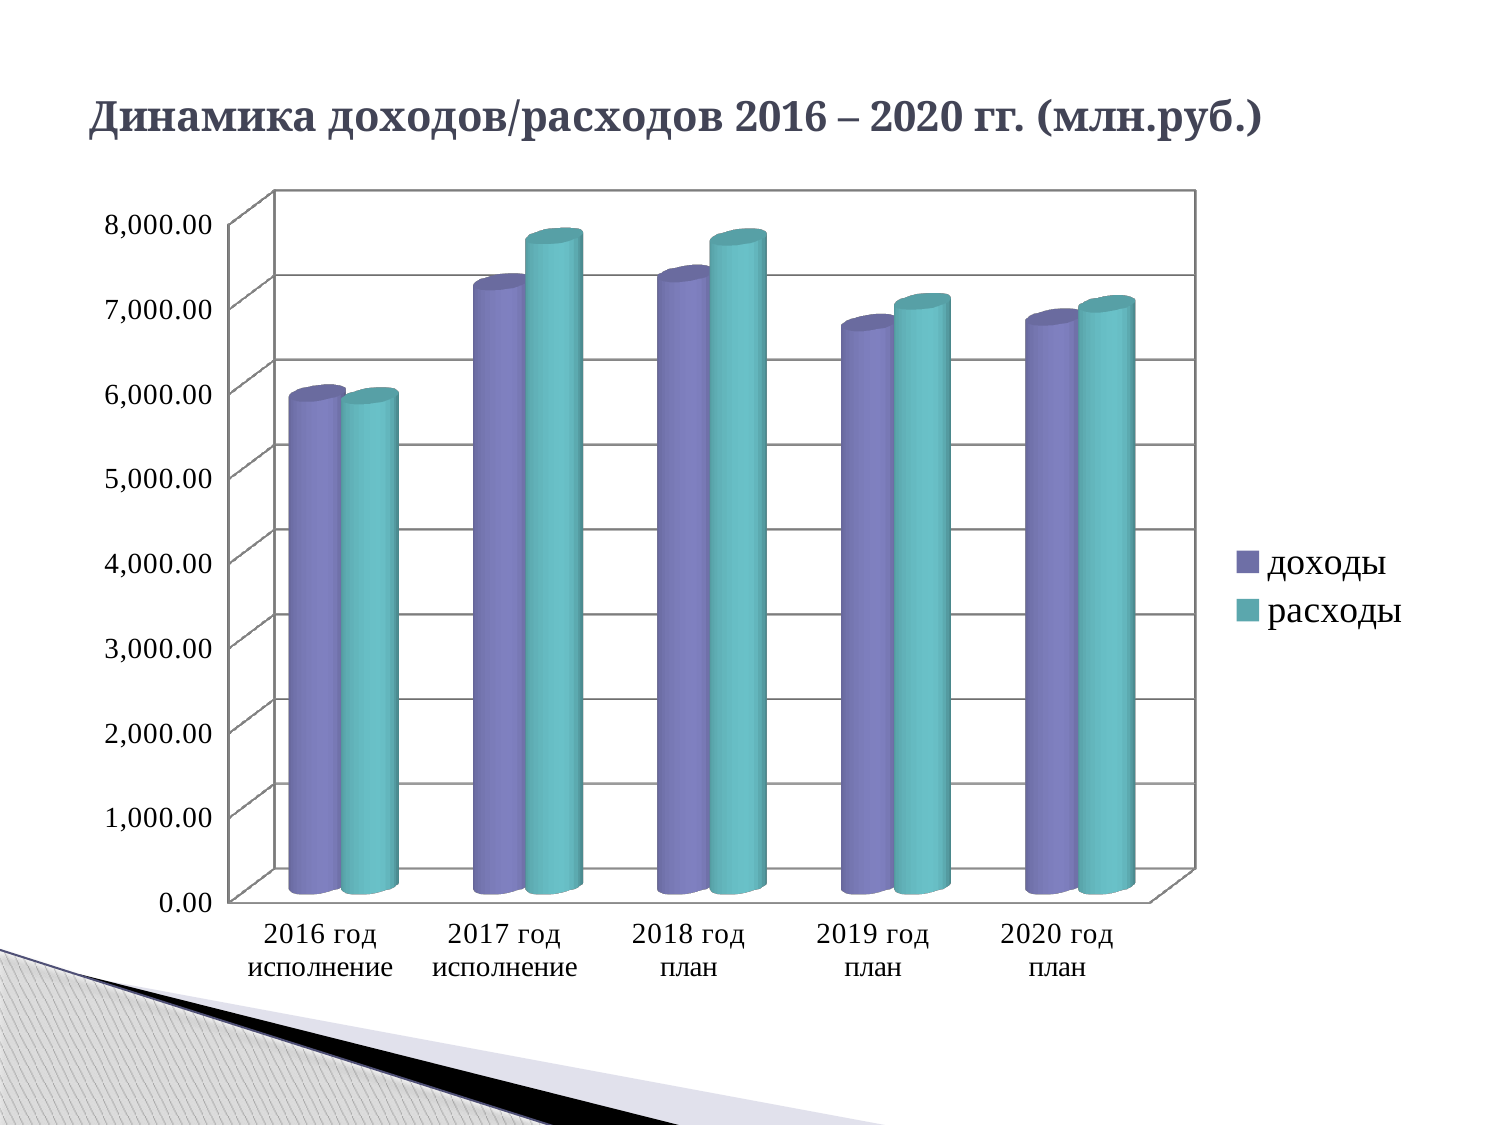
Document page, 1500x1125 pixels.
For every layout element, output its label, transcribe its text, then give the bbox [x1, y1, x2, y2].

title Динамика доходов/расходов 2016 – 2020 гг. (млн.руб.) [75, 45, 1412, 173]
chart [76, 172, 1427, 1000]
